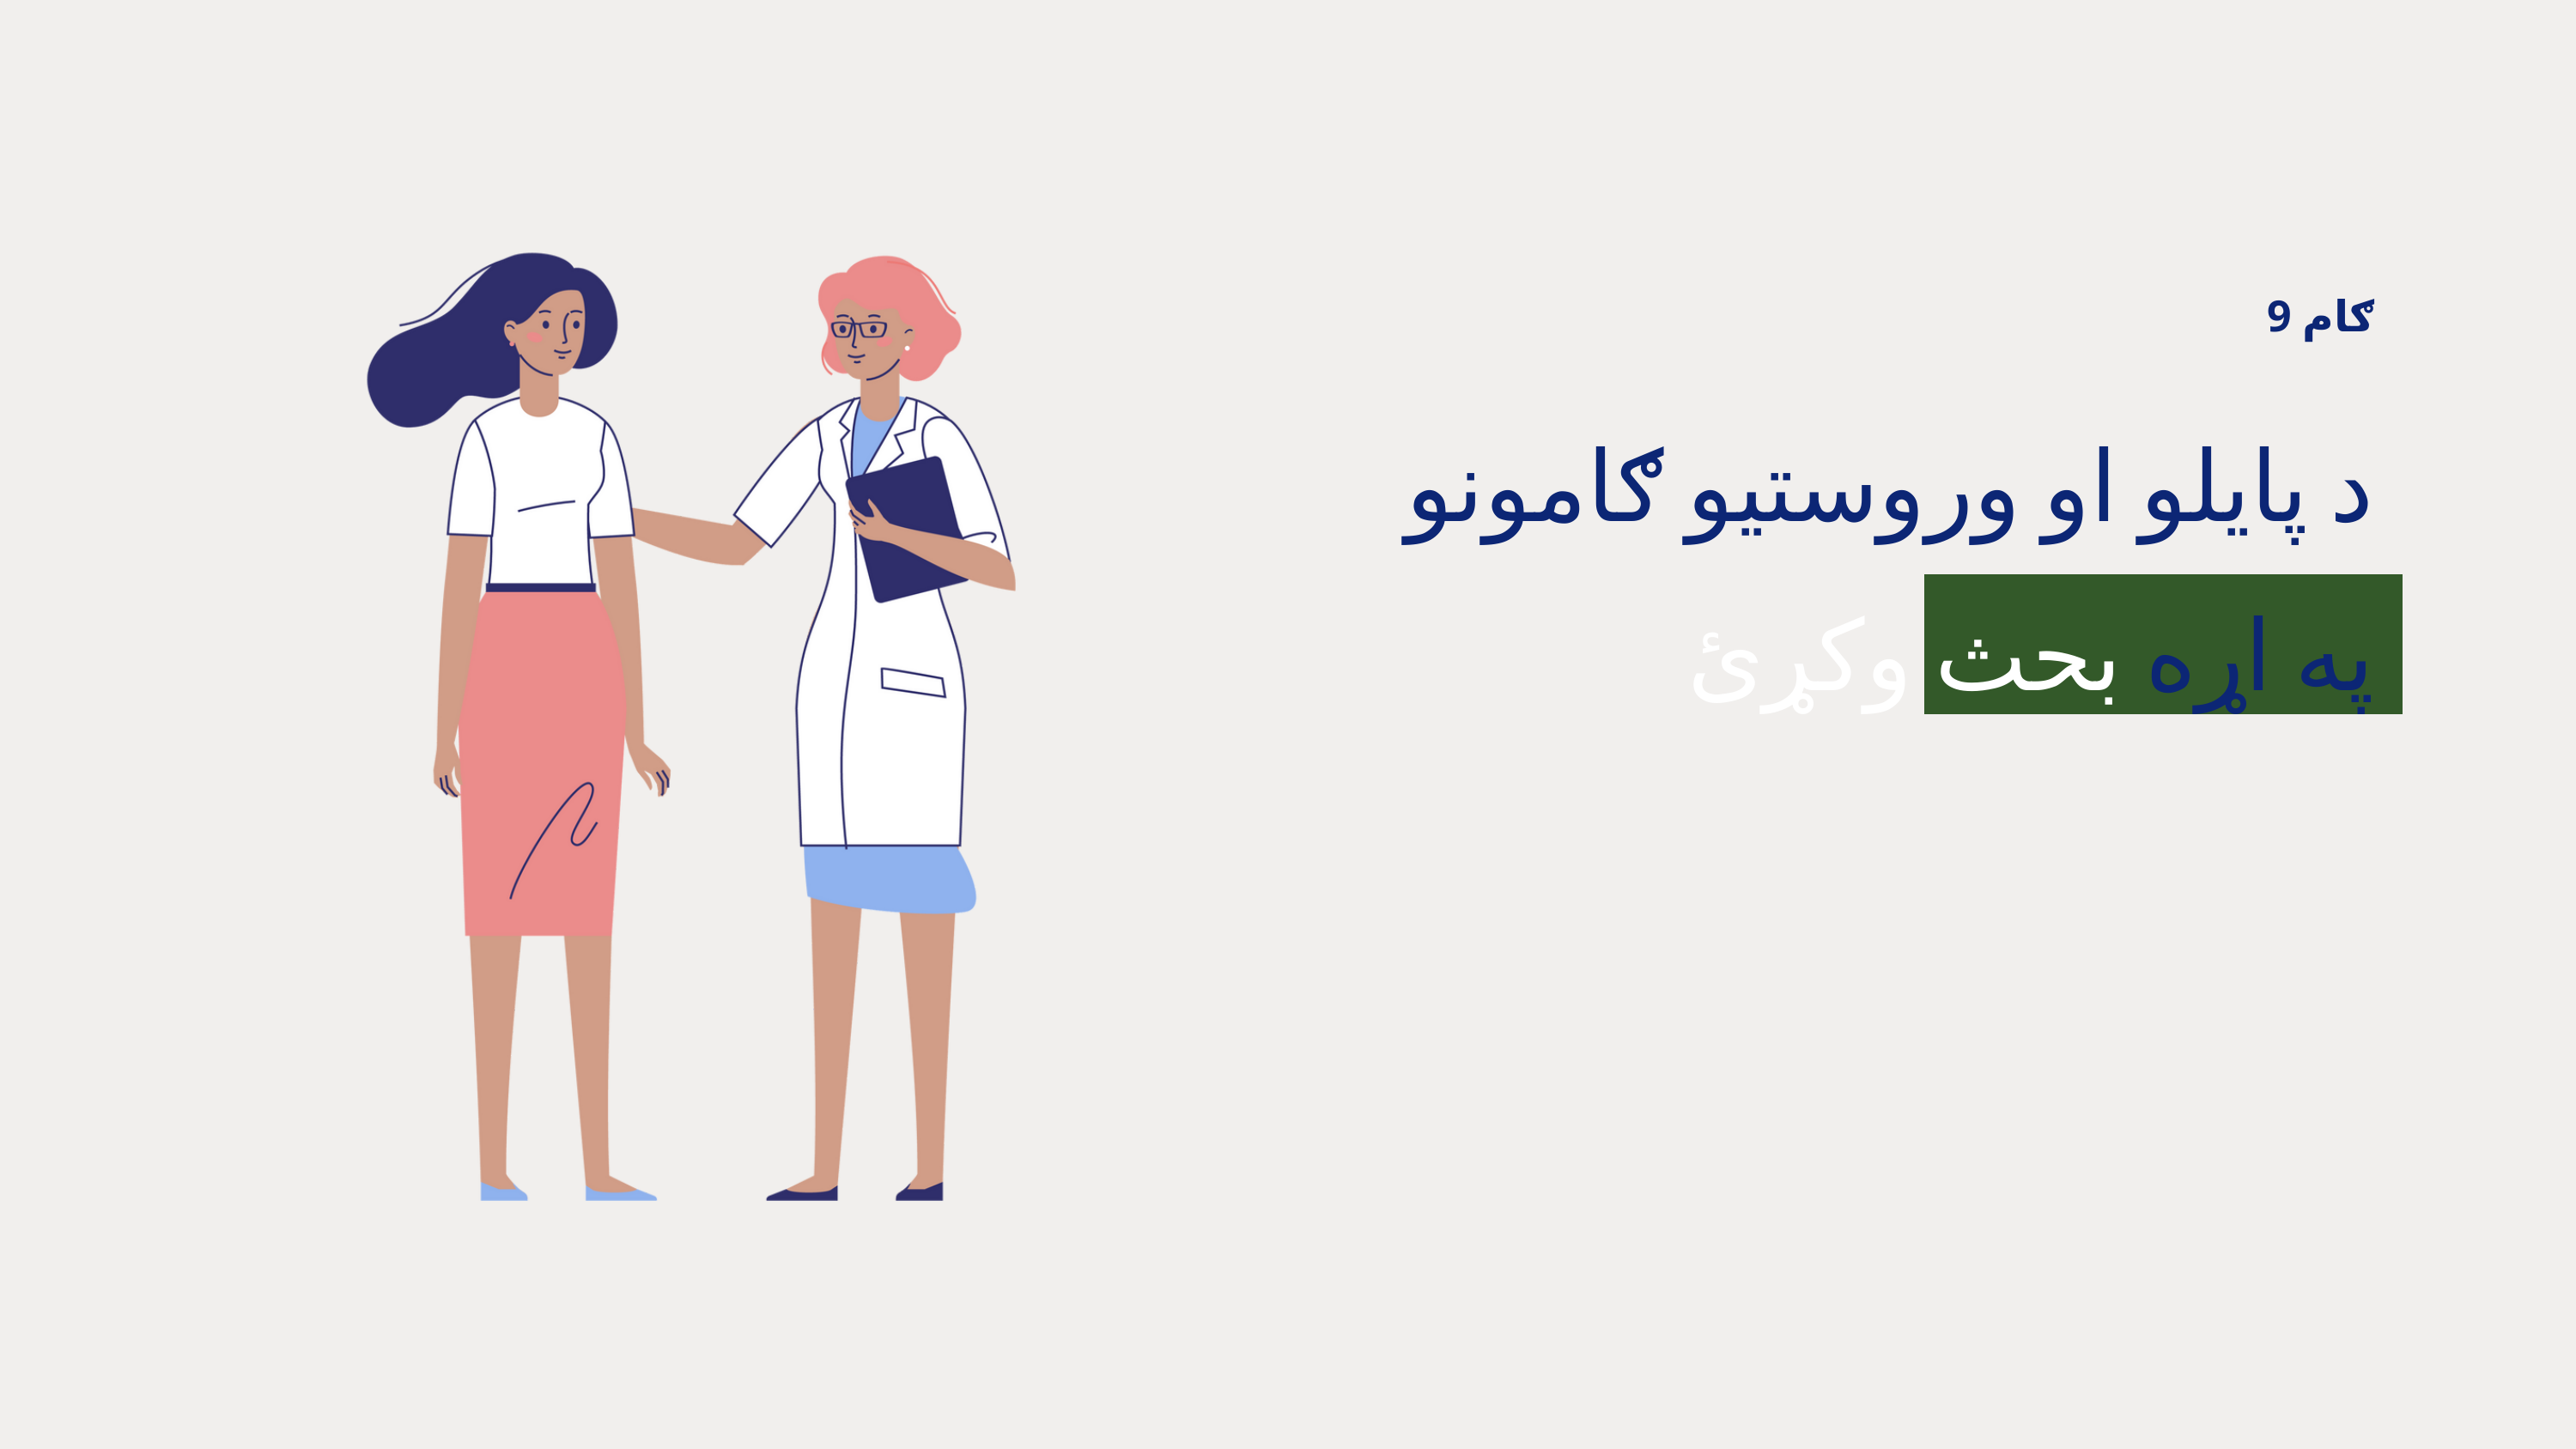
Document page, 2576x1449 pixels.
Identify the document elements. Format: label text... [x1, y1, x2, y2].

text_box 9 ګام [1822, 240, 2375, 341]
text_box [1923, 543, 2403, 715]
text_box د پایلو او وروستیو ګامونو په اړه بحث وکړئ [1355, 372, 2375, 711]
text_box [144, 181, 1231, 1268]
